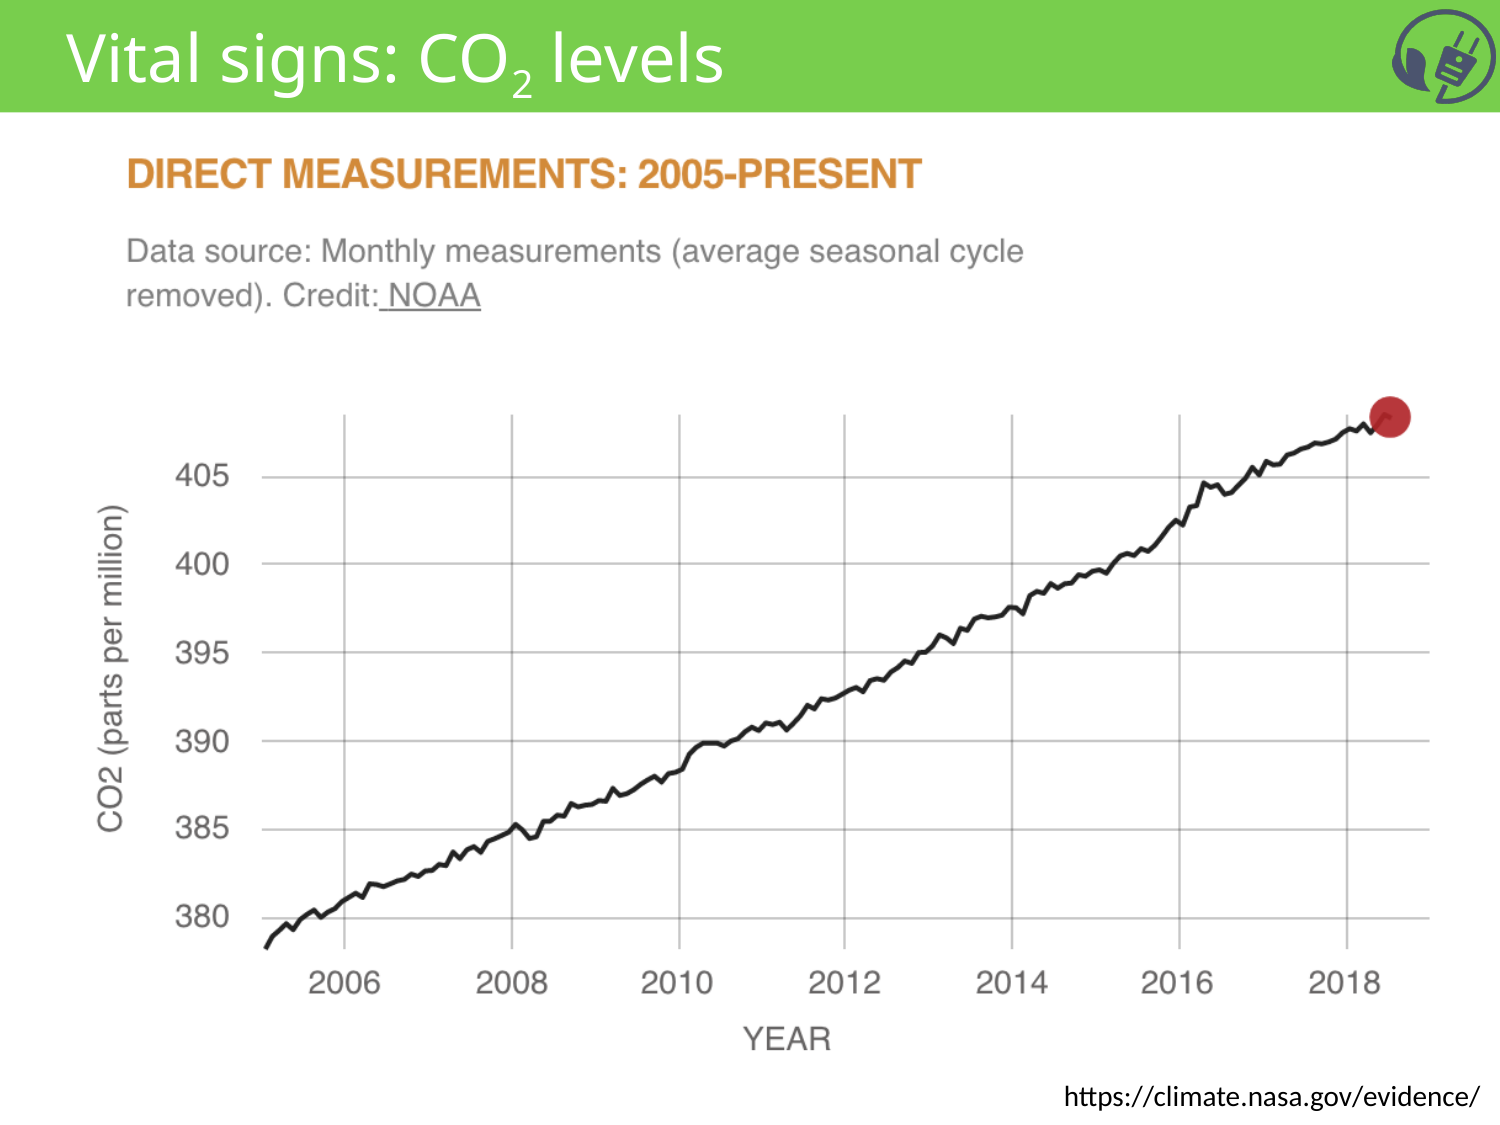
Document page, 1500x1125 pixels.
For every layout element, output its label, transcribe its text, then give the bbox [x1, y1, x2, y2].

picture [60, 129, 1442, 1065]
text_box Vital signs: CO2 levels [51, 8, 741, 114]
text_box [0, 0, 1500, 113]
picture [1392, 8, 1496, 105]
text_box https://climate.nasa.gov/evidence/ [1048, 1069, 1496, 1120]
